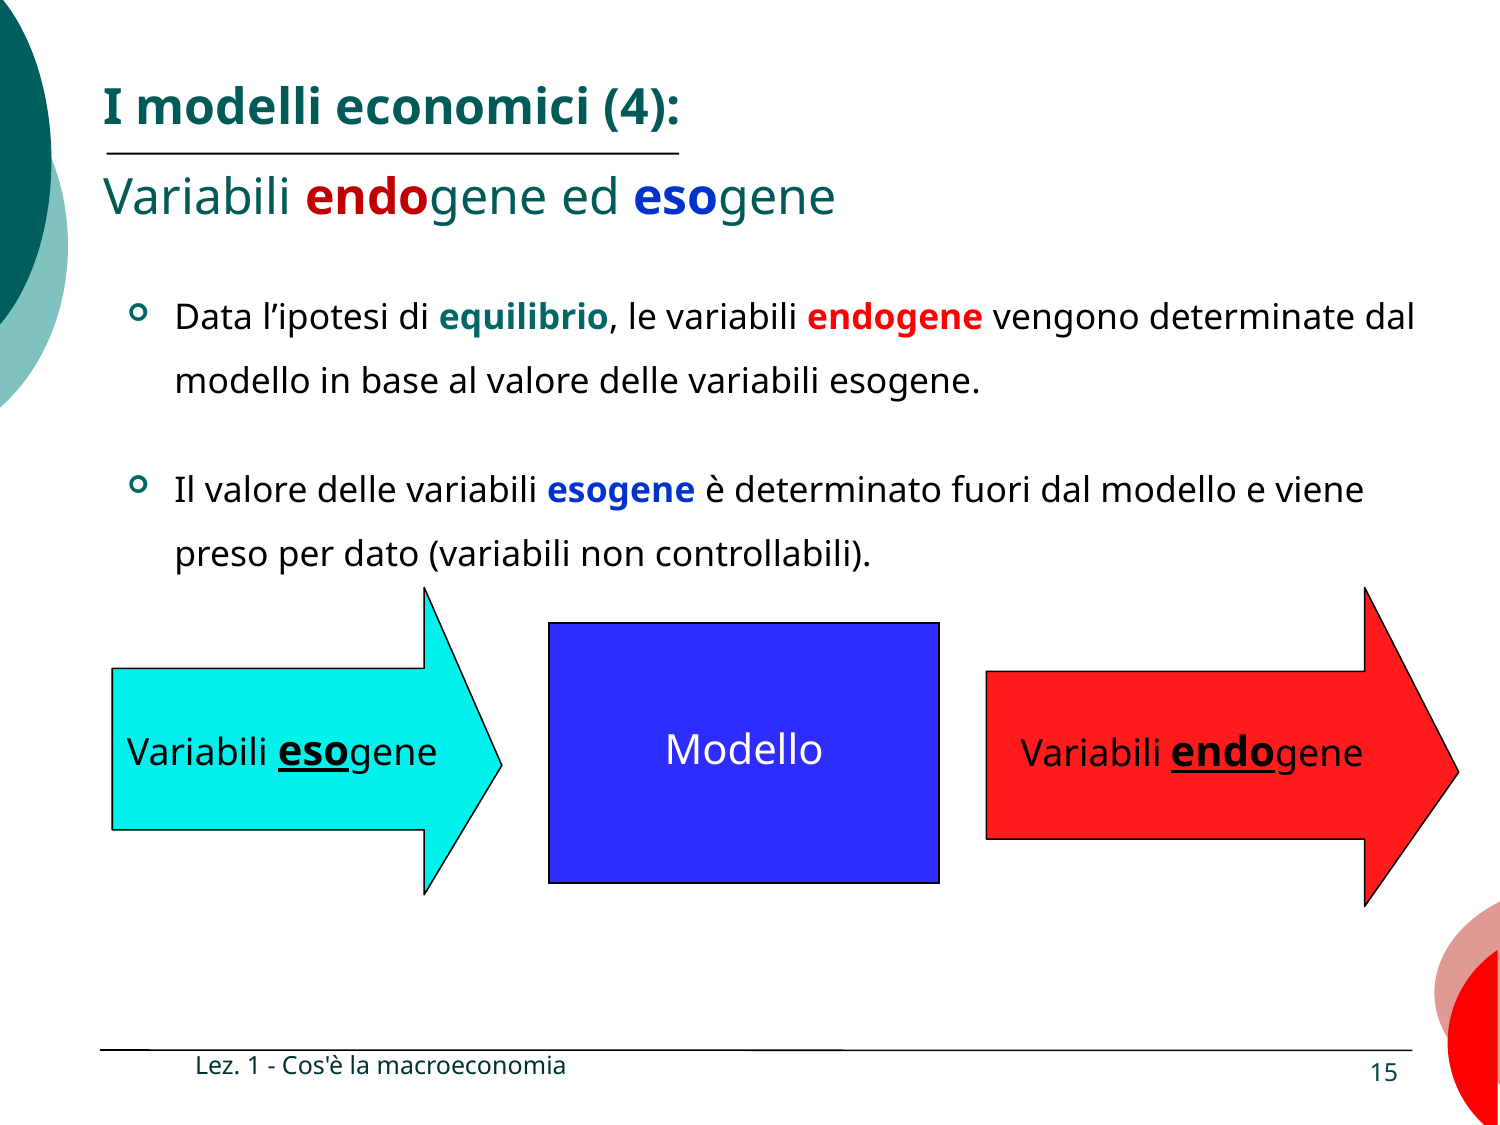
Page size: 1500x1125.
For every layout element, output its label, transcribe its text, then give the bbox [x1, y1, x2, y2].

text_box Variabili esogene [112, 716, 497, 781]
text_box [986, 727, 1459, 907]
footer Lez. 1 - Cos'è la macroeconomia [62, 1049, 701, 1088]
text_box Modello [560, 715, 928, 781]
text_box [112, 781, 493, 895]
text_box [986, 587, 1431, 717]
list Data l’ipotesi di equilibrio, le variabili endogene vengono determinate dal modello in base al valore delle variabili esogene. Il valore delle variabili esogene è determinato fuori dal modello e viene preso per dato (variabili non controllabili). [112, 265, 1436, 668]
text_box [497, 754, 502, 774]
text_box [549, 622, 939, 883]
title I modelli economici (4): Variabili endogene ed esogene [88, 50, 1277, 232]
text_box [112, 587, 481, 716]
text_box Variabili endogene [986, 717, 1436, 783]
